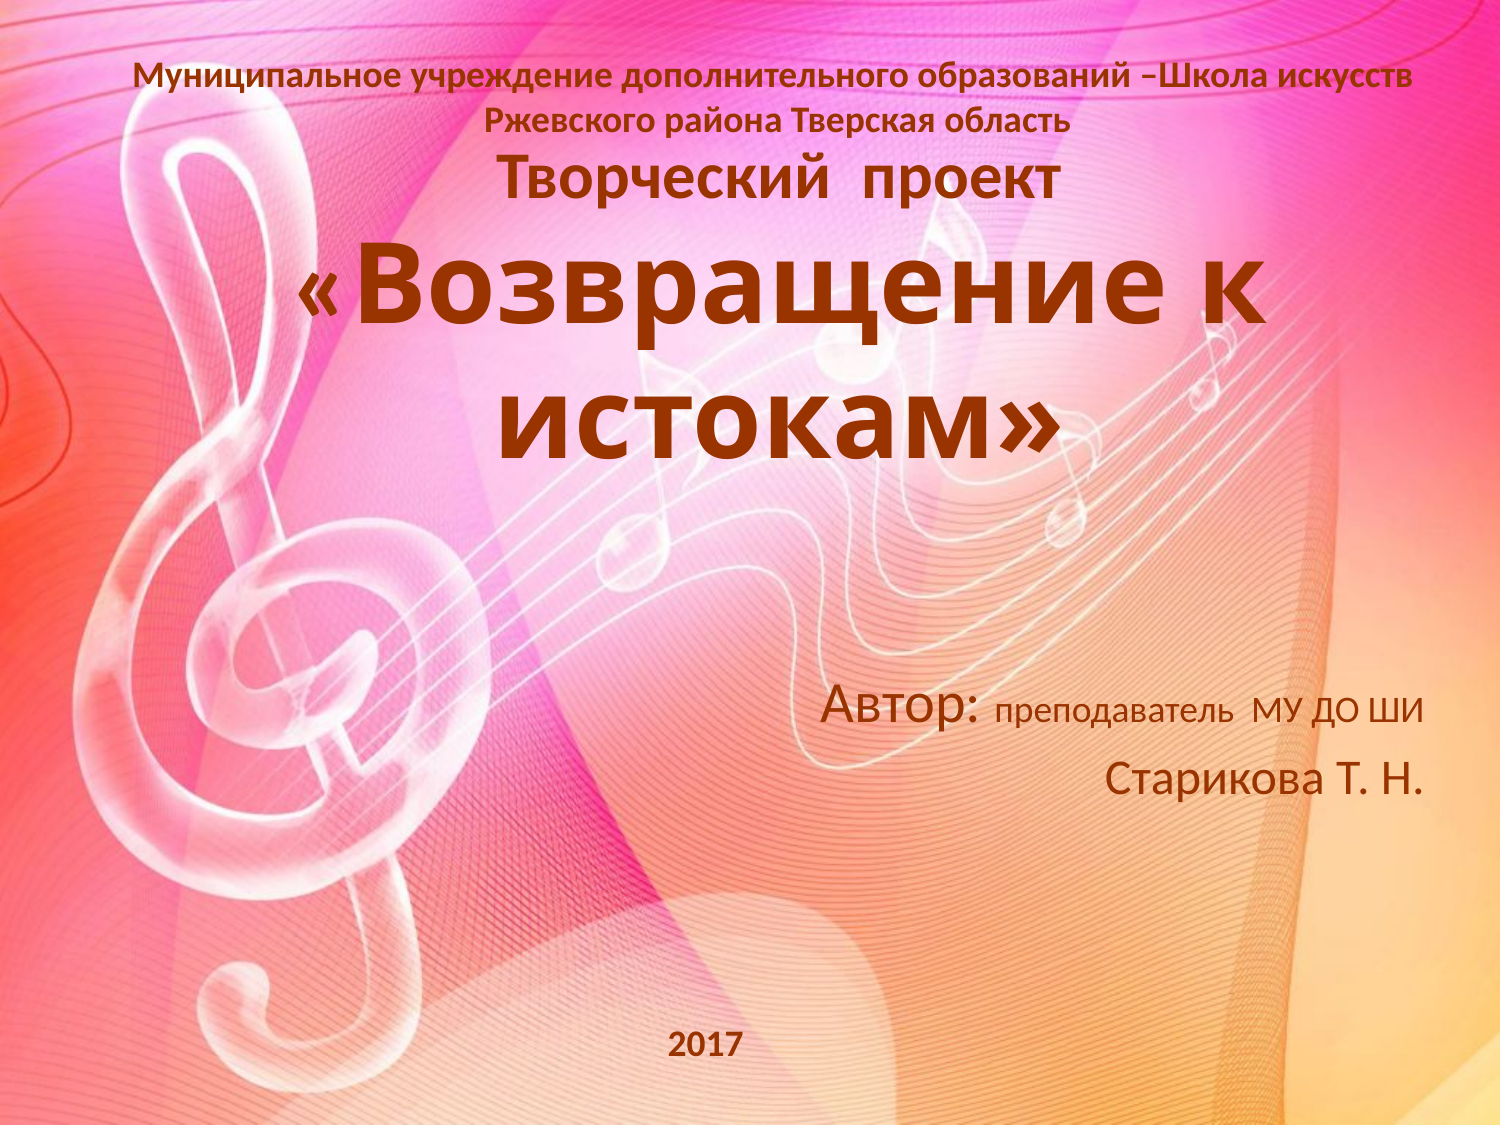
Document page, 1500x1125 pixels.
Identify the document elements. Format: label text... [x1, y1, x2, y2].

text_box Муниципальное учреждение дополнительного образований –Школа искусств Ржевского района Тверская область [117, 42, 1439, 148]
picture [0, 0, 1500, 1125]
title Творческий проект «Возвращение к истокам» [159, 219, 1399, 473]
text_box 2017 [644, 1011, 759, 1072]
subtitle Автор: преподаватель МУ ДО ШИ Старикова Т. Н. [777, 656, 1440, 835]
